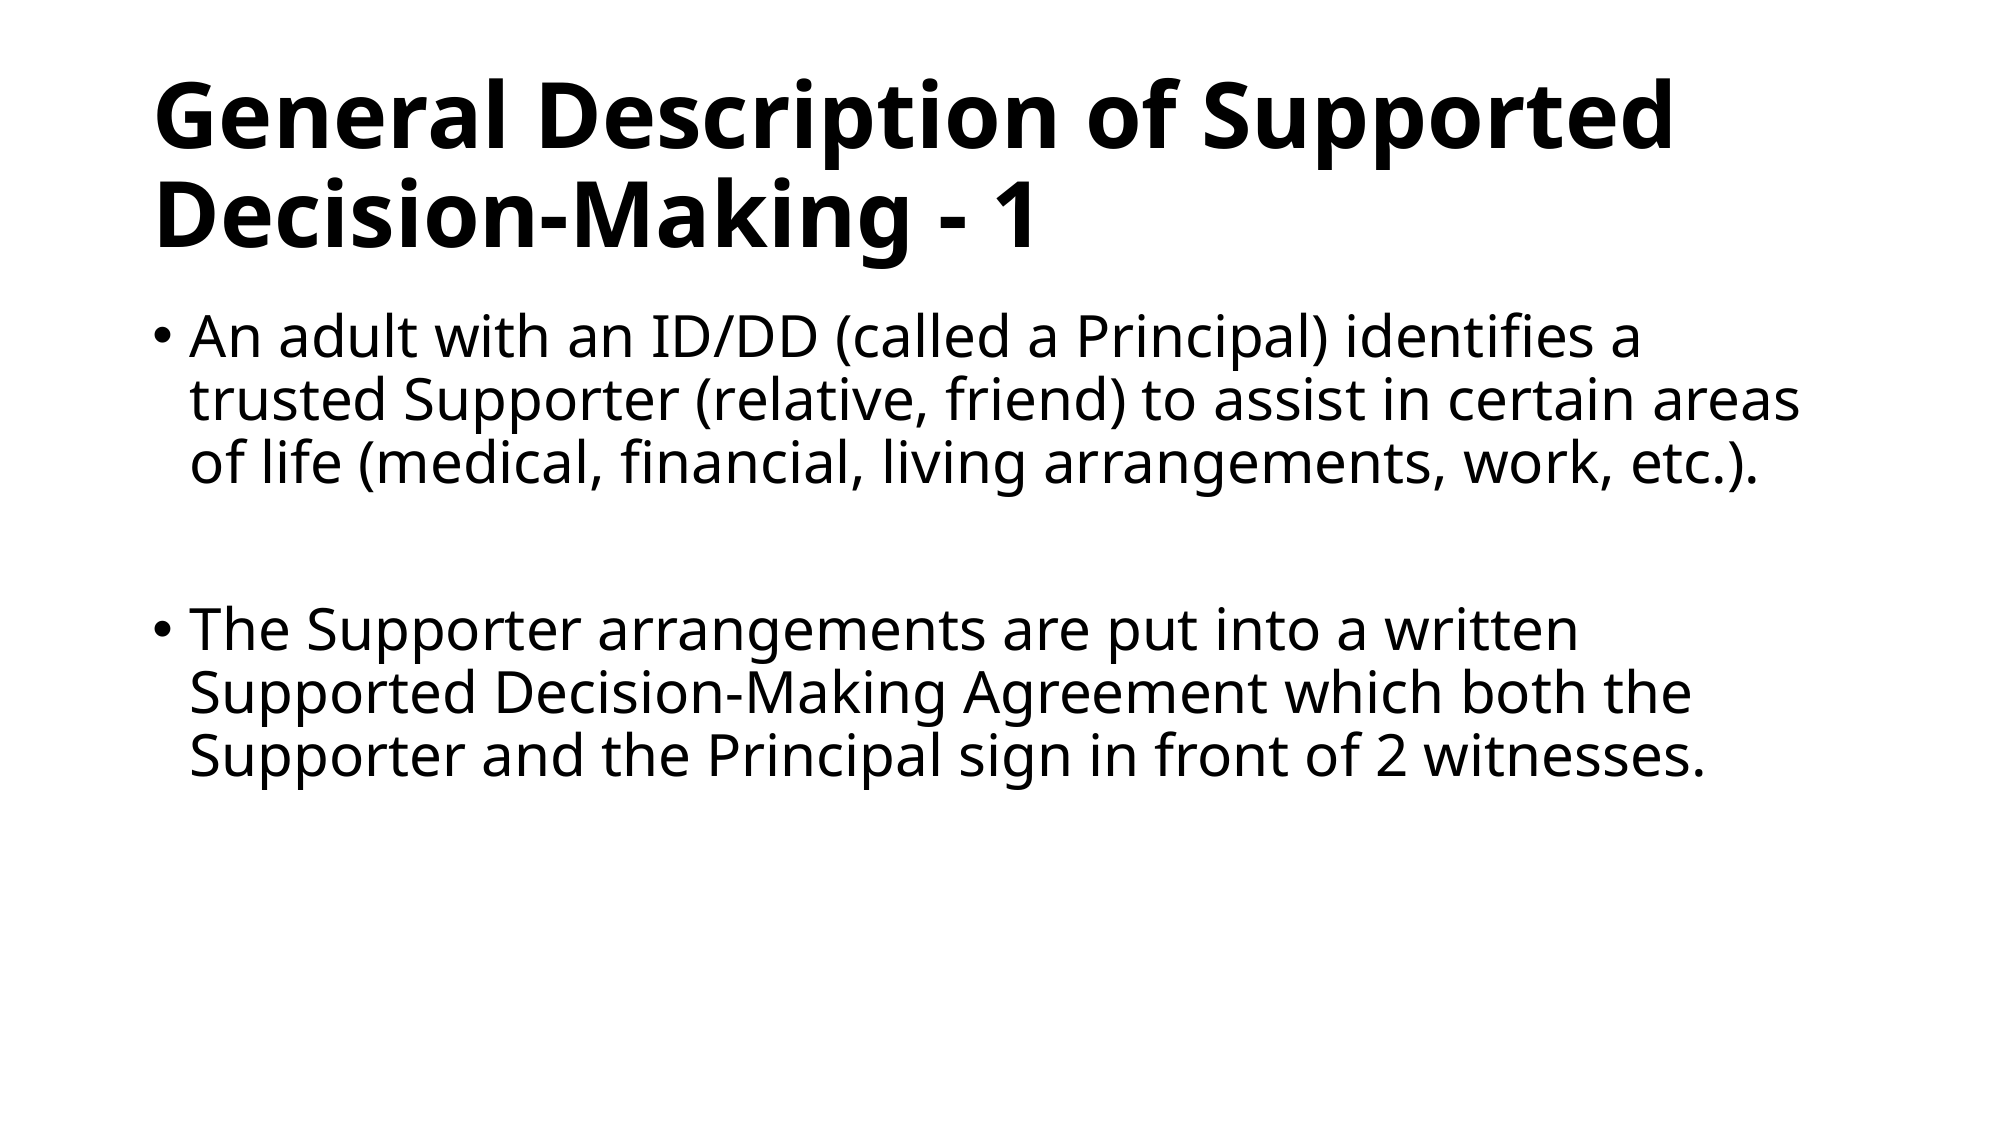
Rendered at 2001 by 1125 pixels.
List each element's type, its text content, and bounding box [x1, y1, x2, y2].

list An adult with an ID/DD (called a Principal) identifies a trusted Supporter (relative, friend) to assist in certain areas of life (medical, financial, living arrangements, work, etc.). The Supporter arrangements are put into a written Supported Decision-Making Agreement which both the Supporter and the Principal sign in front of 2 witnesses. [137, 299, 1863, 1014]
title General Description of Supported Decision-Making - 1 [137, 59, 1863, 278]
